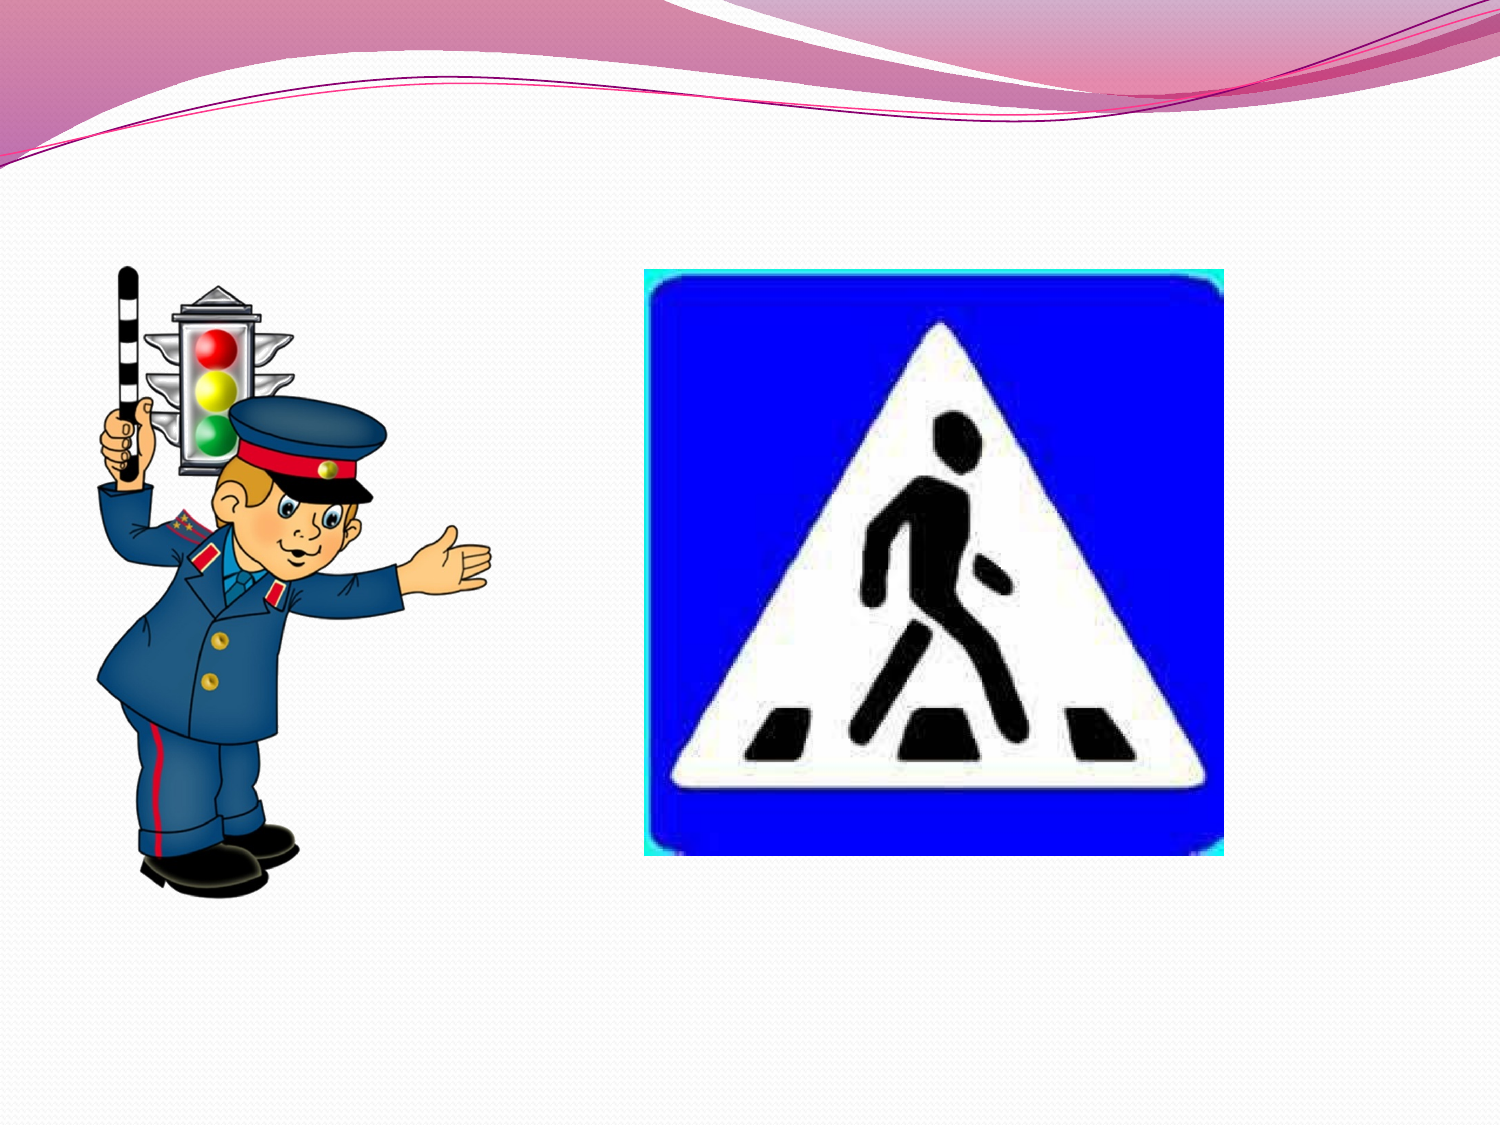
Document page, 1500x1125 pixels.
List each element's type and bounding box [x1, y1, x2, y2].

list [46, 257, 515, 906]
picture [644, 269, 1224, 856]
